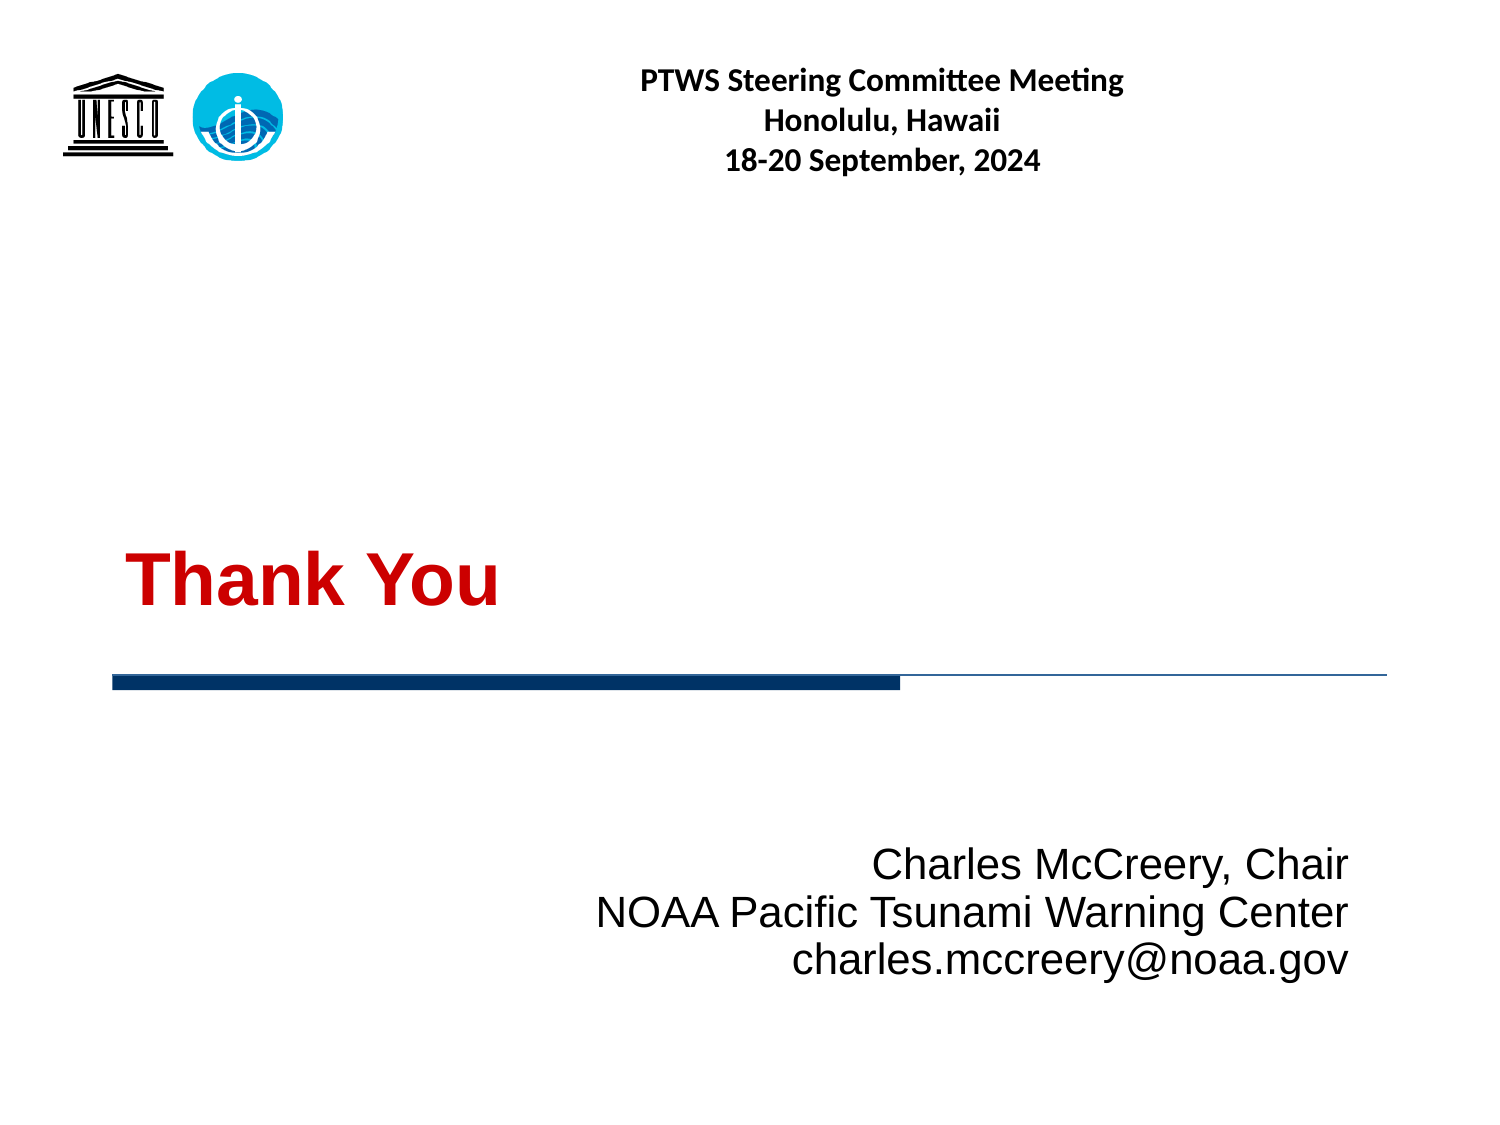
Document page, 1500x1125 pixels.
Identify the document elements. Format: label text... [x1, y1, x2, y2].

subtitle Charles McCreery, Chair NOAA Pacific Tsunami Warning Center charles.mccreery@noaa.gov [462, 834, 1365, 1067]
text_box Thank You [109, 351, 1292, 629]
picture [63, 73, 283, 161]
